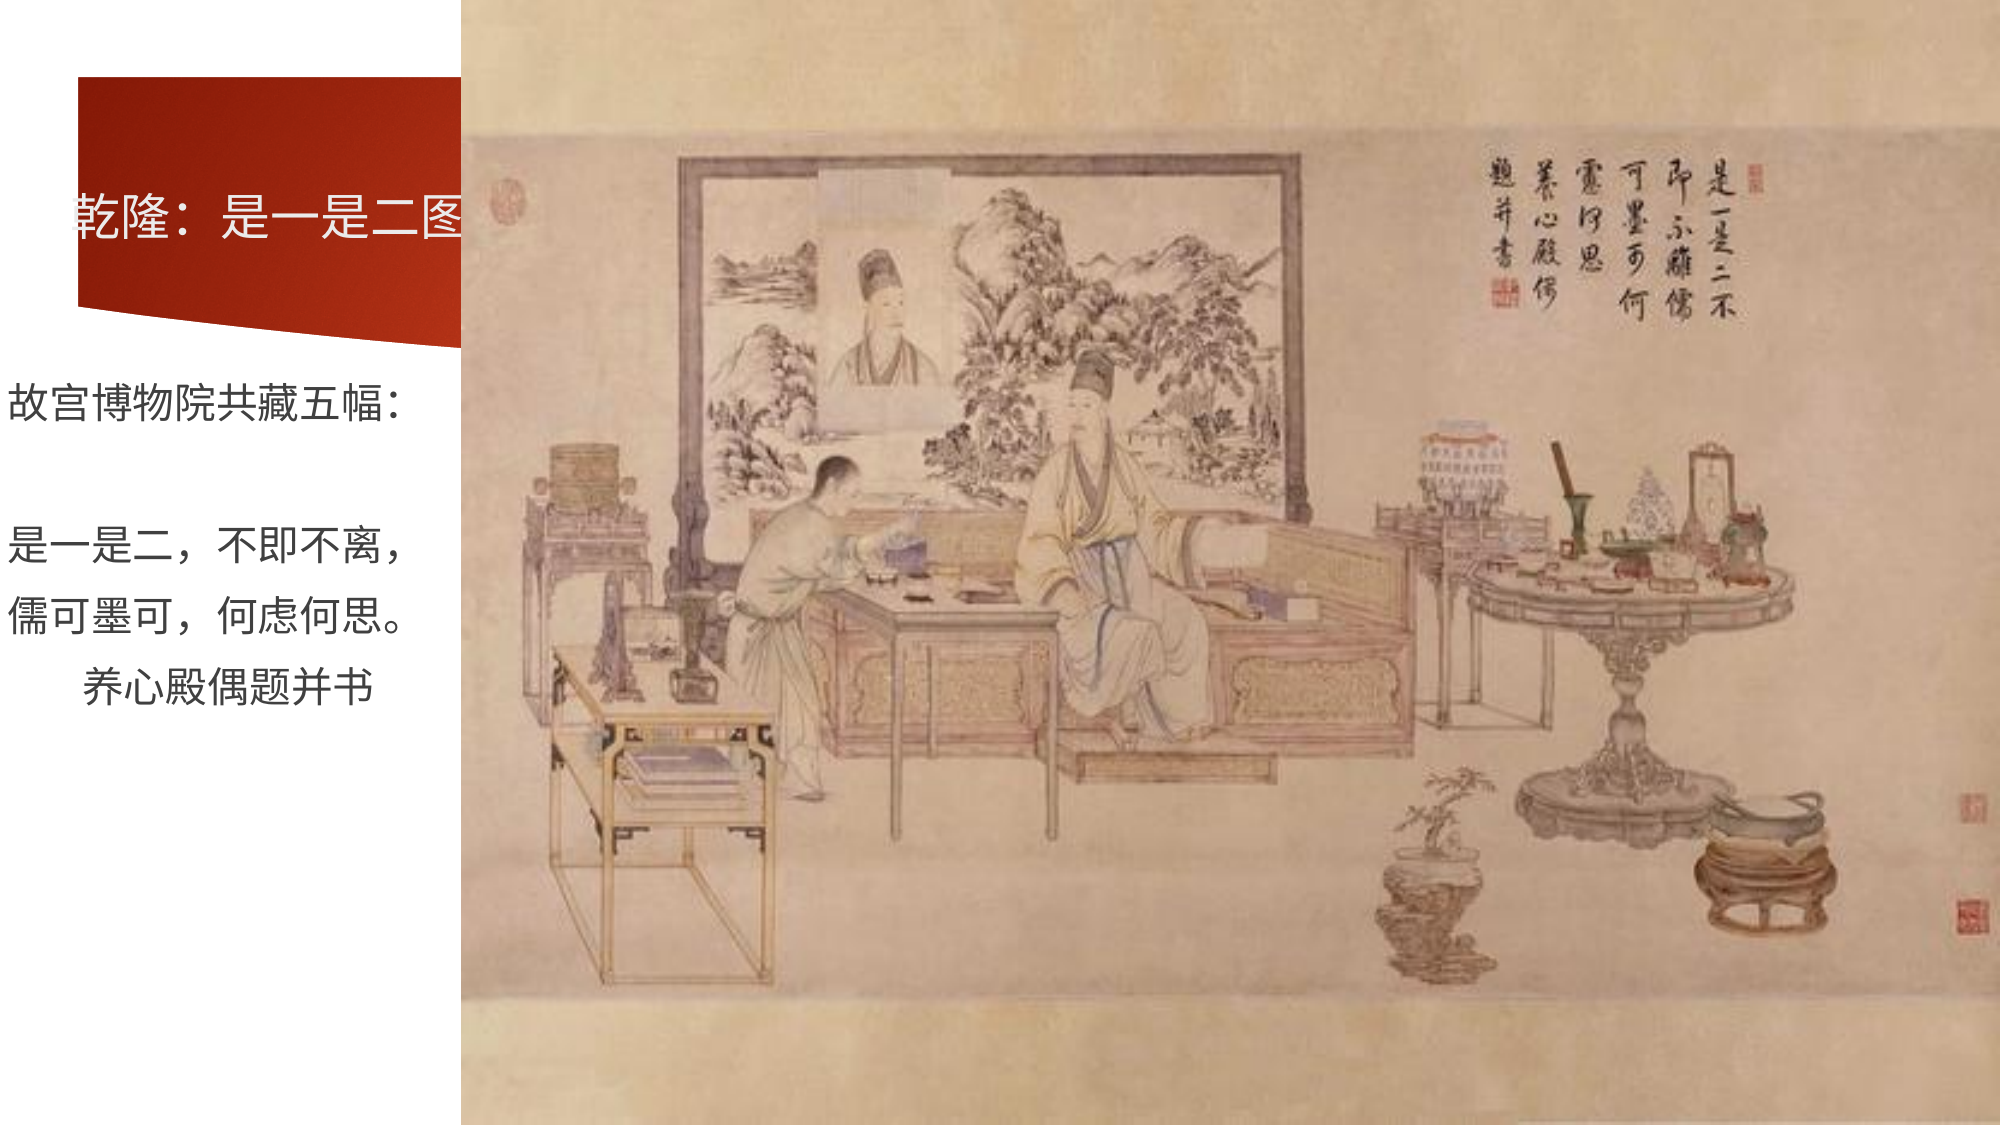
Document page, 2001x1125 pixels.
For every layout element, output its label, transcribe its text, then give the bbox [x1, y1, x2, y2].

list 故宫博物院共藏五幅： 是一是二，不即不离， 儒可墨可，何虑何思。 养心殿偶题并书 [0, 369, 455, 1001]
picture [461, 0, 2000, 1125]
title 乾隆：是一是二图 [55, 155, 455, 275]
